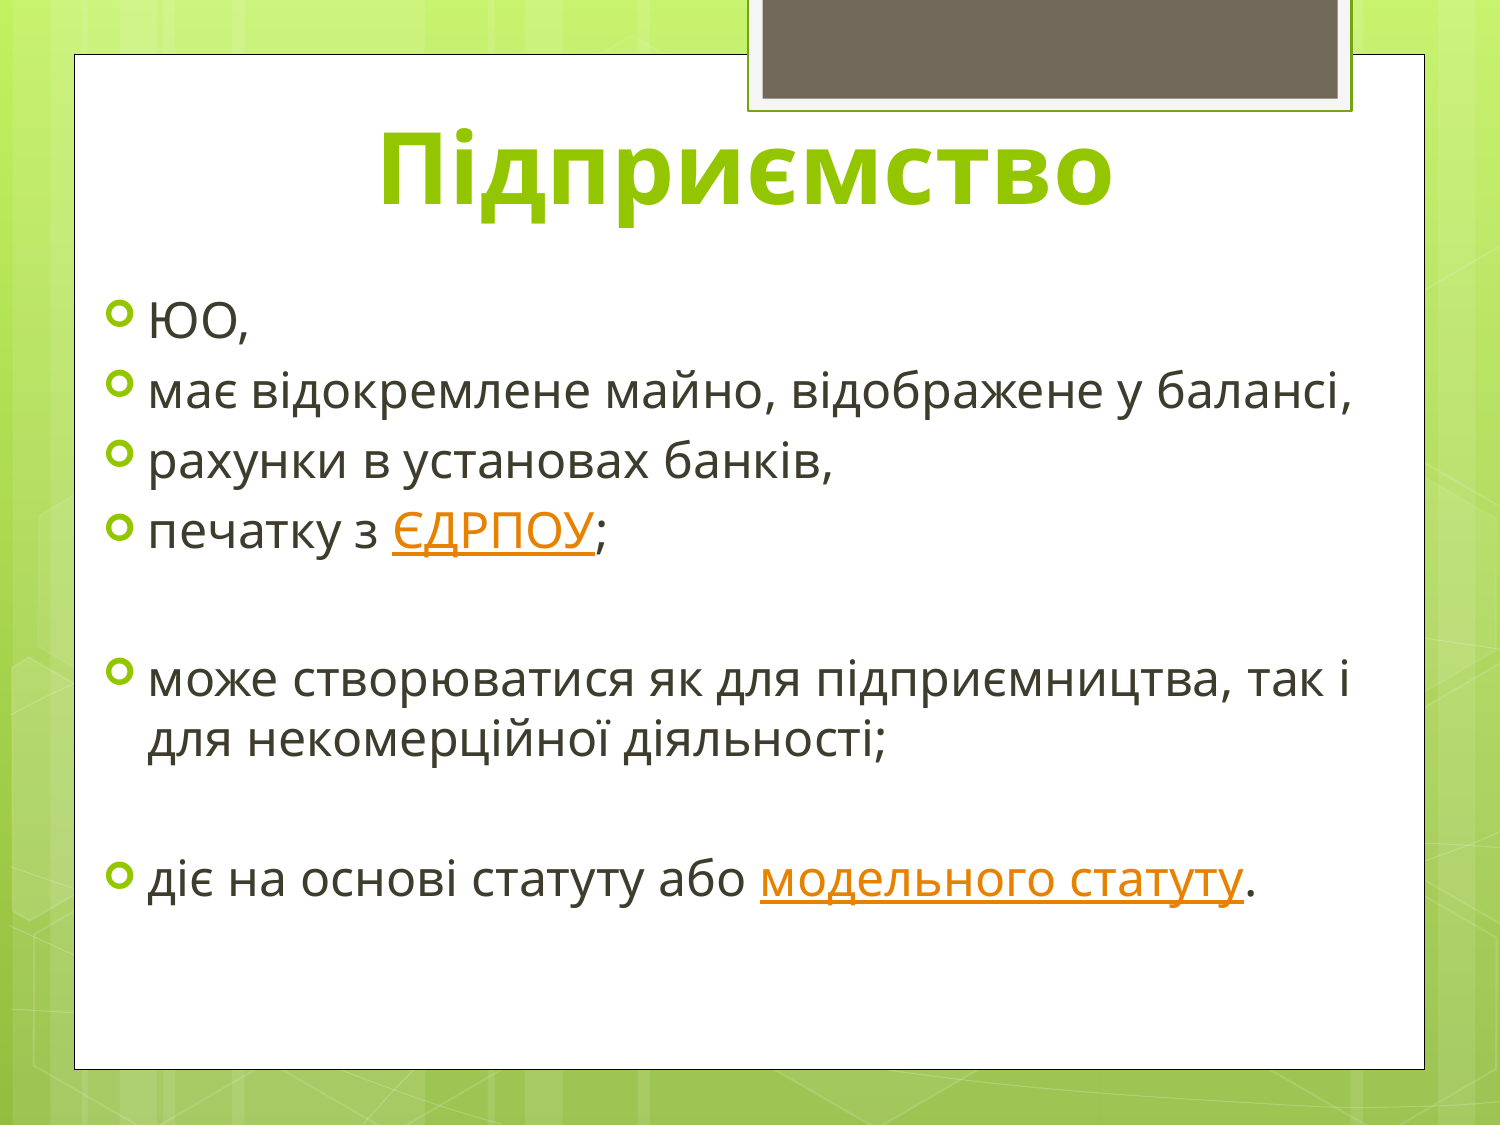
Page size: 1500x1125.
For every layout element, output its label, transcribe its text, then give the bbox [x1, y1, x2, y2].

list ЮО, має відокремлене майно, відображене у балансі, рахунки в установах банків, печатку з ЄДРПОУ; може створюватися як для підприємництва, так і для некомерційної діяльності; діє на основі статуту або модельного статуту. [76, 280, 1400, 1120]
title Підприємство [360, 101, 1241, 232]
